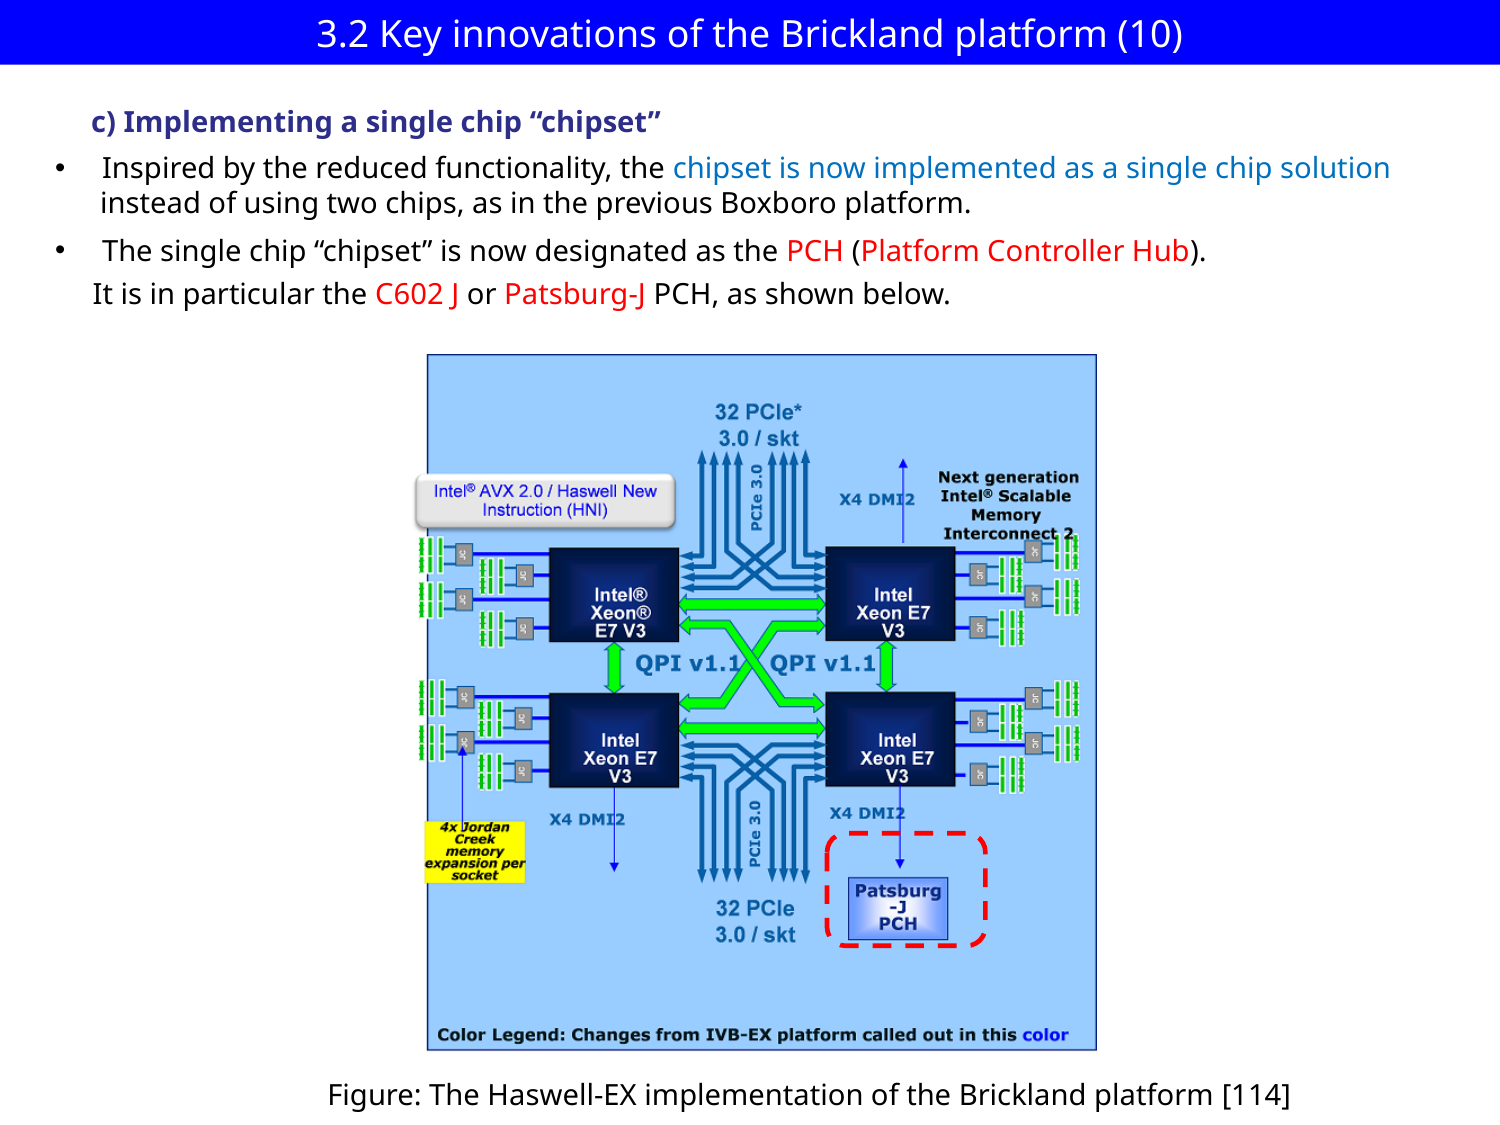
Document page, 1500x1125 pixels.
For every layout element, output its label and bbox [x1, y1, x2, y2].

picture [410, 353, 1098, 1055]
text_box [312, 1068, 1307, 1119]
text_box [40, 95, 1500, 318]
title [0, 0, 1500, 65]
